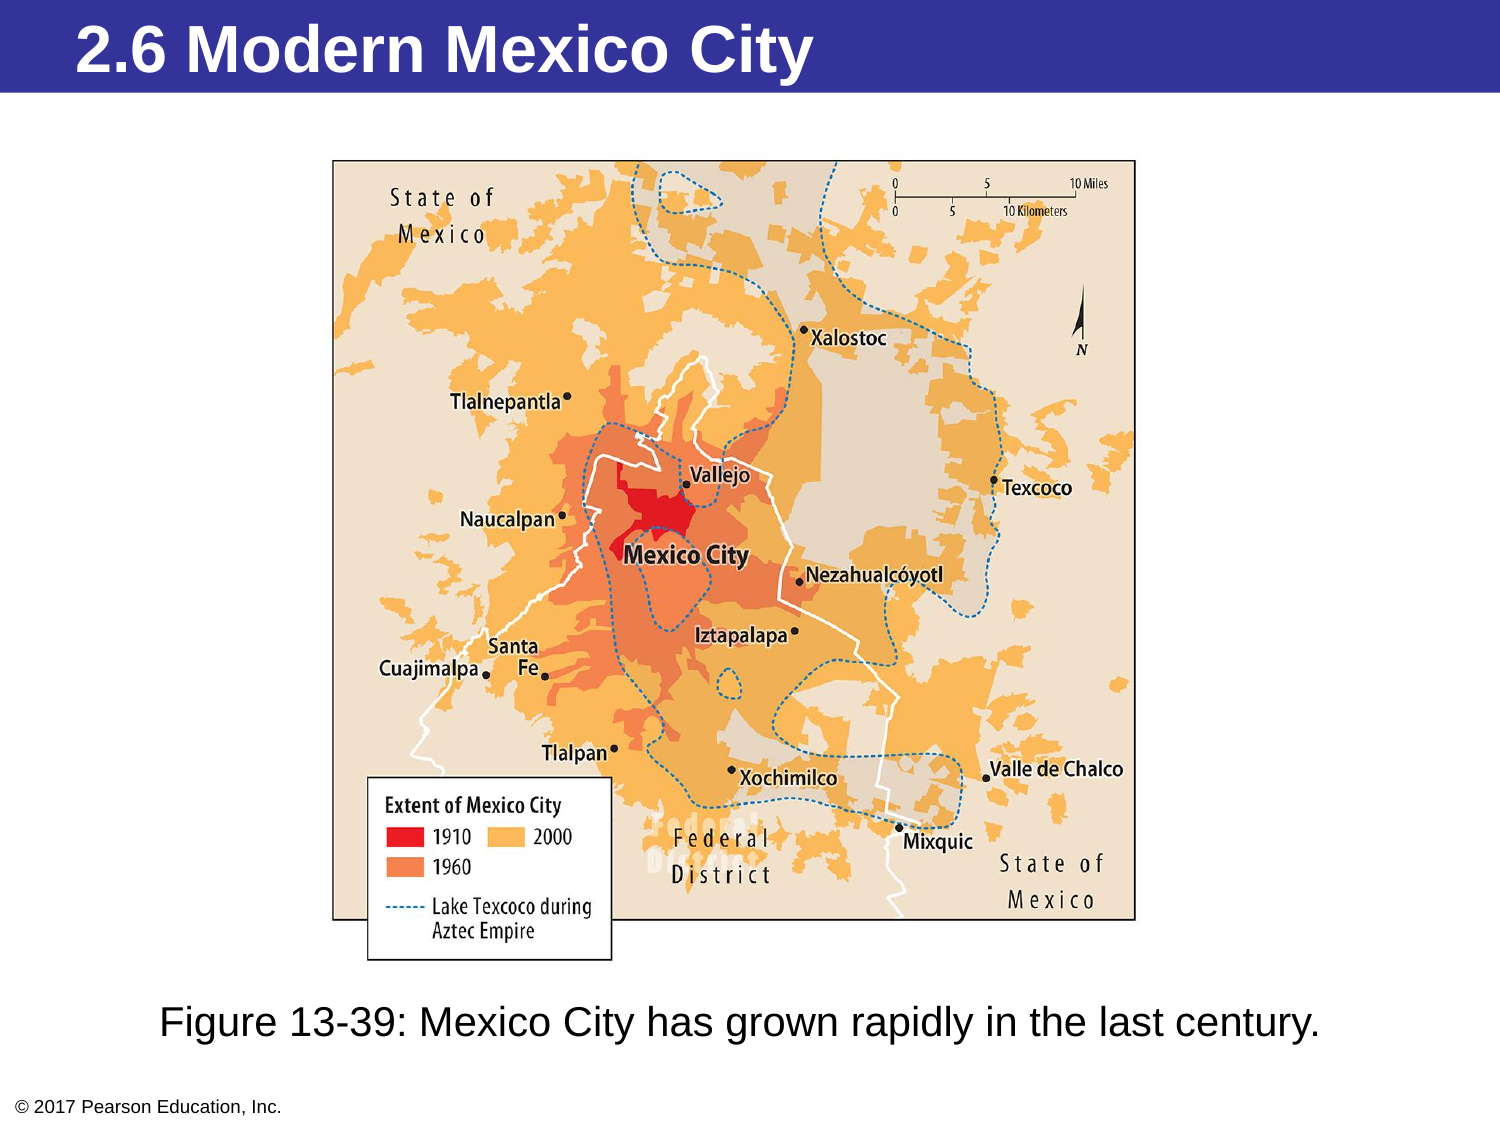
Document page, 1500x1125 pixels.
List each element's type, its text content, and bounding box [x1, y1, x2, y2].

picture [323, 150, 1144, 962]
list Figure 13-39: Mexico City has grown rapidly in the last century. [35, 986, 1445, 1125]
text_box 2.6 Modern Mexico City [0, 0, 1500, 93]
